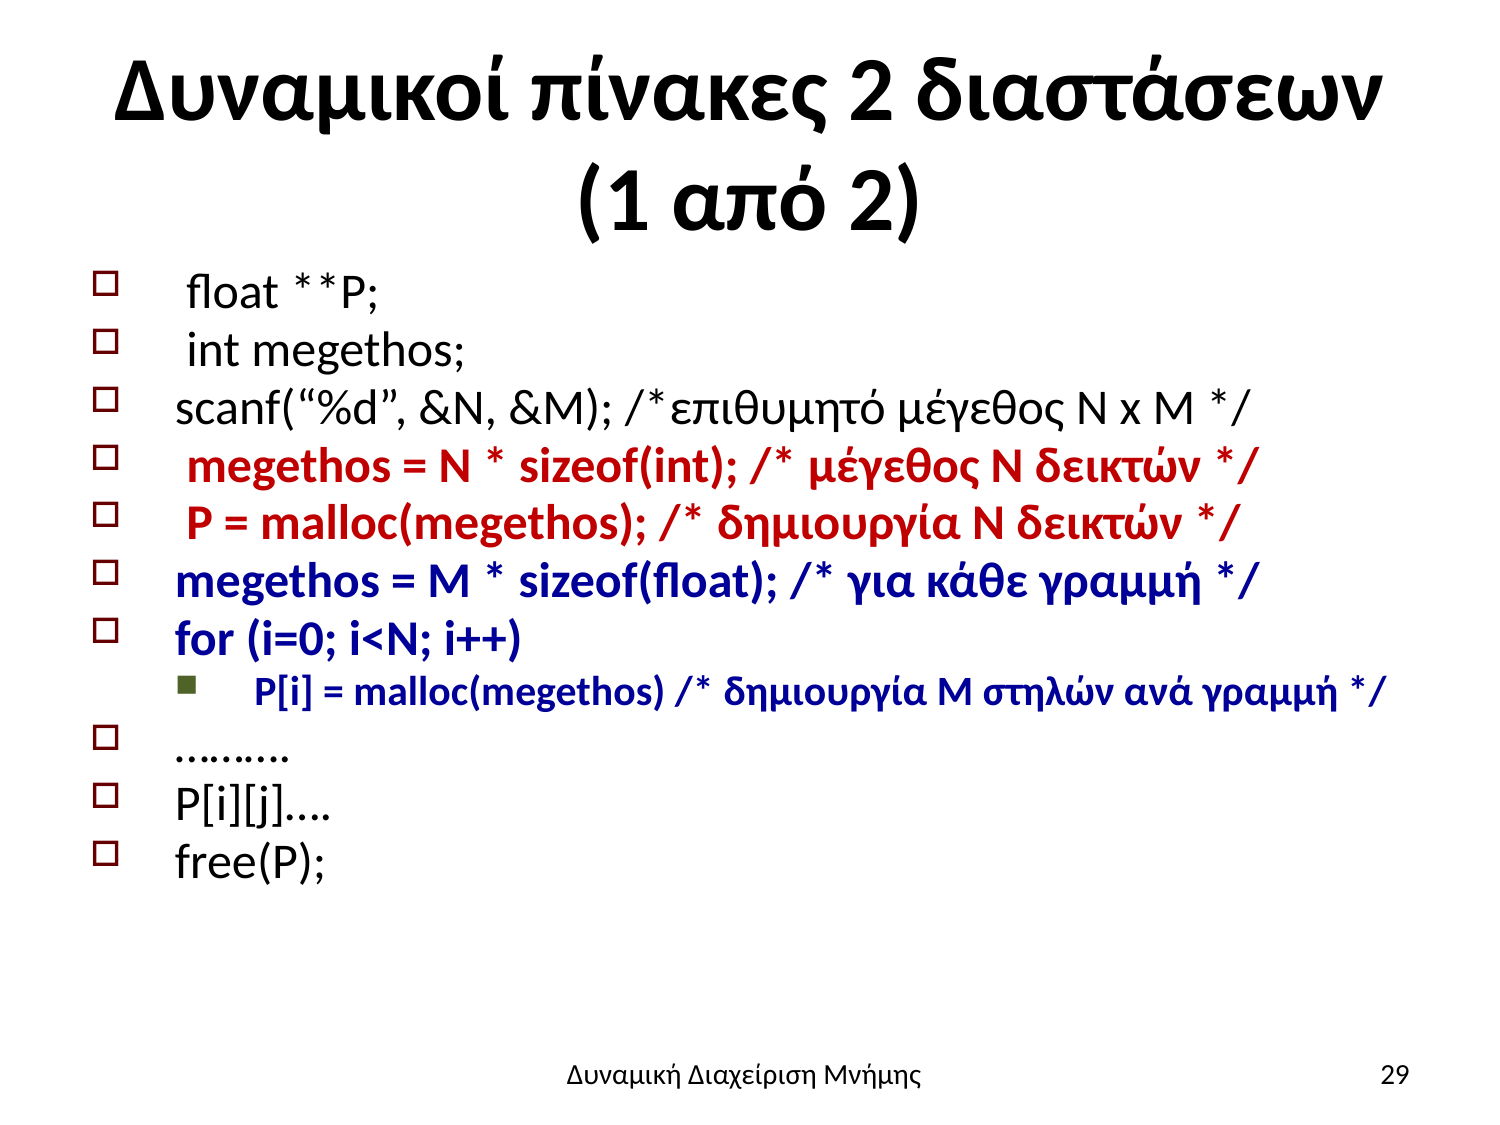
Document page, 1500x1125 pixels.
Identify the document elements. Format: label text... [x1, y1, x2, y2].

footer Δυναμική Διαχείριση Μνήμης [478, 1042, 1010, 1103]
list float **P; int megethos; scanf(“%d”, &N, &M); /*επιθυμητό μέγεθος N x M */ megethos = N * sizeof(int); /* μέγεθος Ν δεικτών */ P = malloc(megethos); /* δημιουργία Ν δεικτών */ megethos = M * sizeof(float); /* για κάθε γραμμή */ for (i=0; i<N; i++) P[i] = malloc(megethos) /* δημιουργία Μ στηλών ανά γραμμή */ ………. P[i][j]…. free(P); [75, 262, 1425, 1005]
slide_number 29 [1074, 1042, 1425, 1103]
title Δυναμικοί πίνακες 2 διαστάσεων (1 από 2) [75, 45, 1425, 233]
